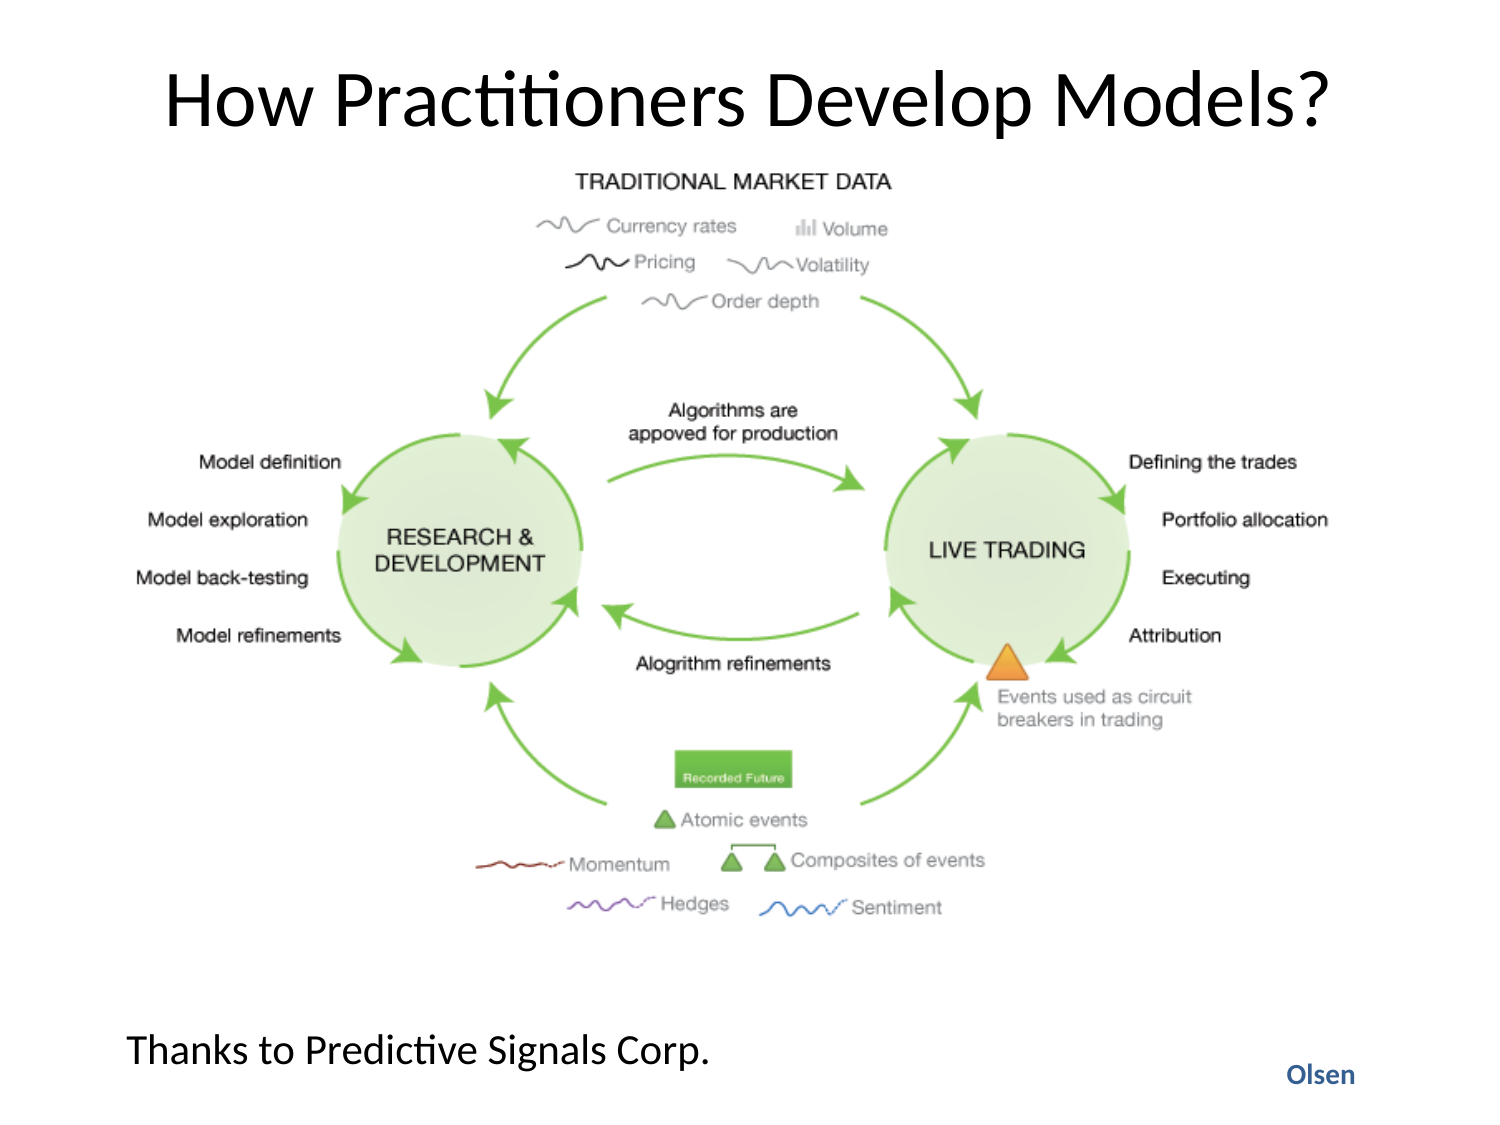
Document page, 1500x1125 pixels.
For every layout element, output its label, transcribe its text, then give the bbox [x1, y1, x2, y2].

title How Practitioners Develop Models? [75, 0, 1425, 188]
list Thanks to Predictive Signals Corp. [111, 1013, 913, 1081]
picture [110, 150, 1438, 992]
